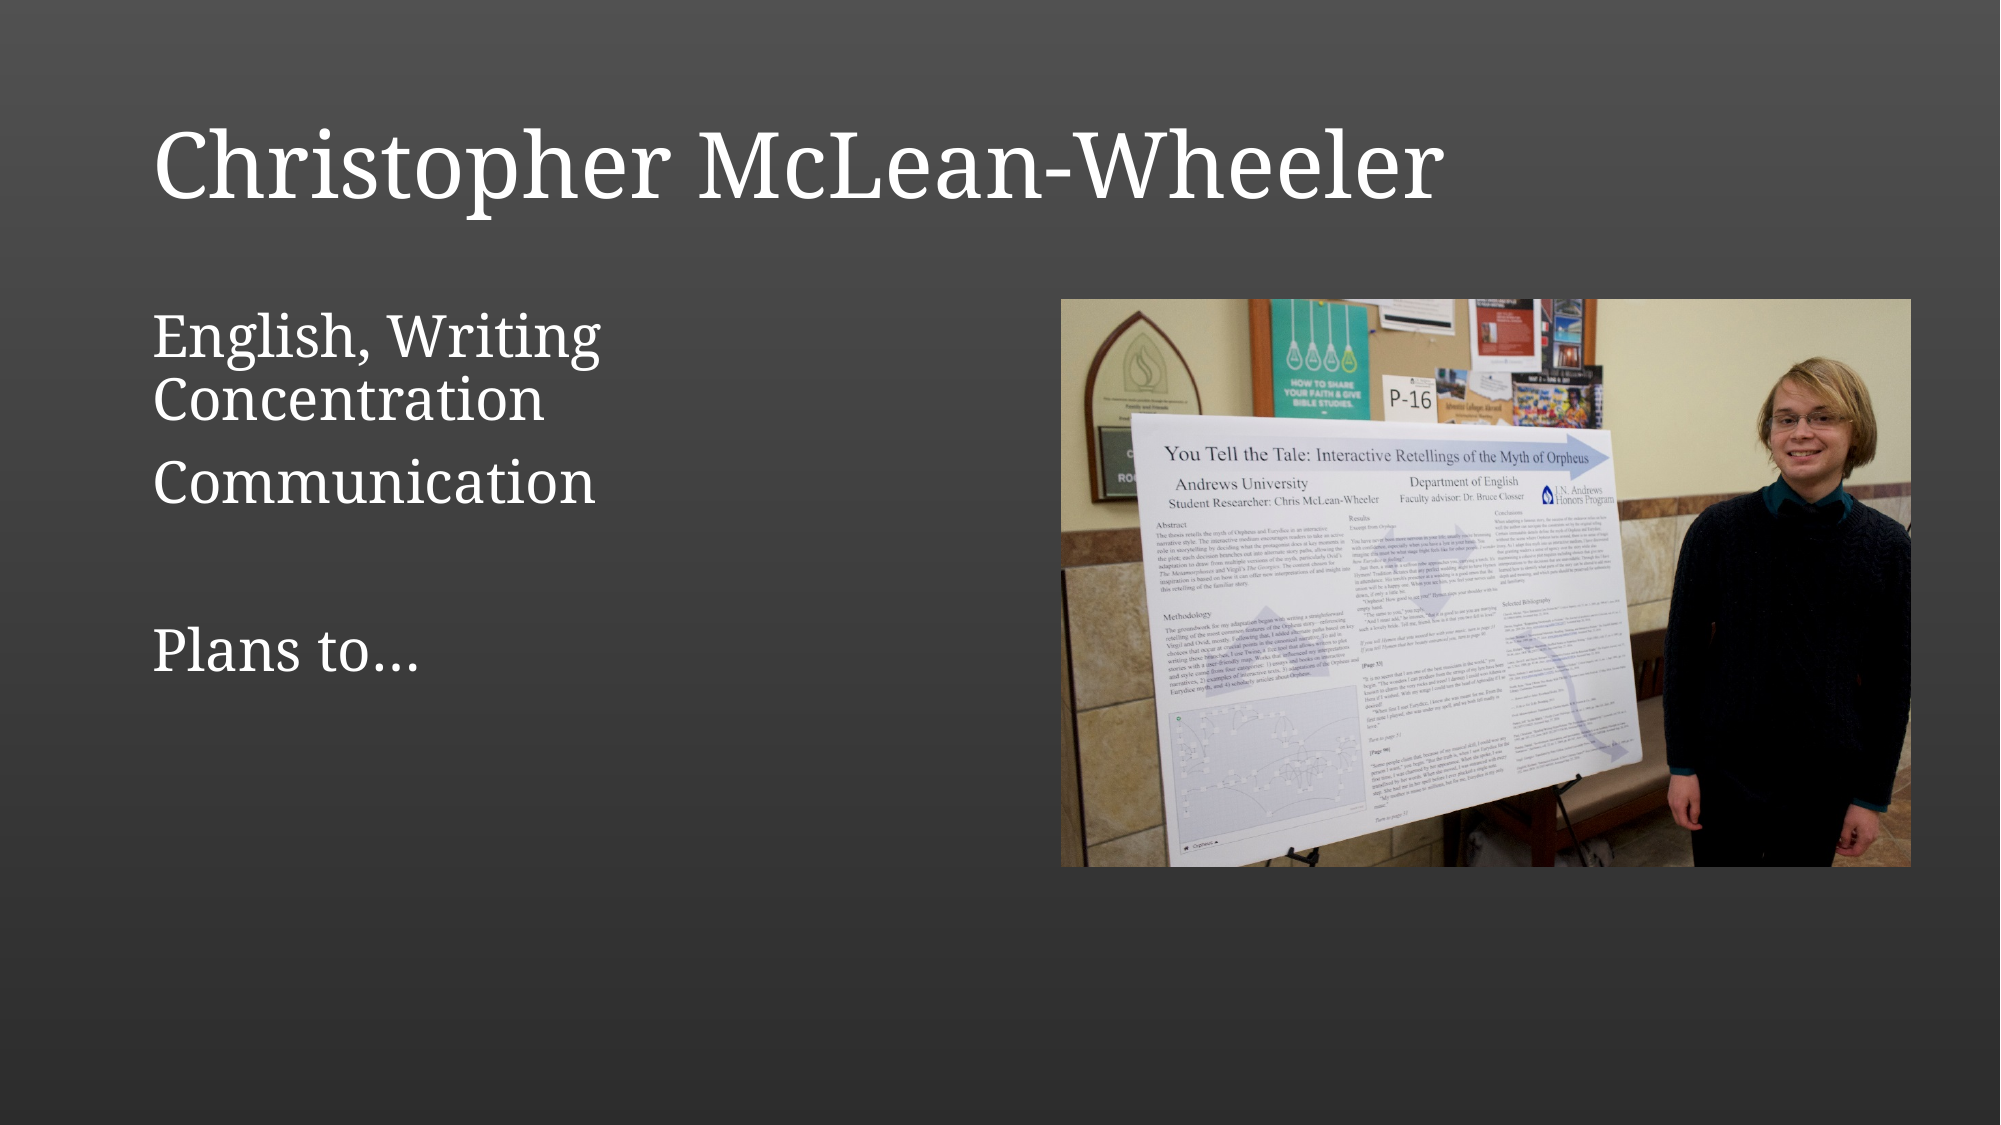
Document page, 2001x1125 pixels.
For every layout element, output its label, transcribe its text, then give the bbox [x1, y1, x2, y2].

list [1061, 299, 1911, 867]
list English, Writing Concentration Communication Plans to… [137, 299, 988, 1014]
title Christopher McLean-Wheeler [137, 59, 1863, 278]
